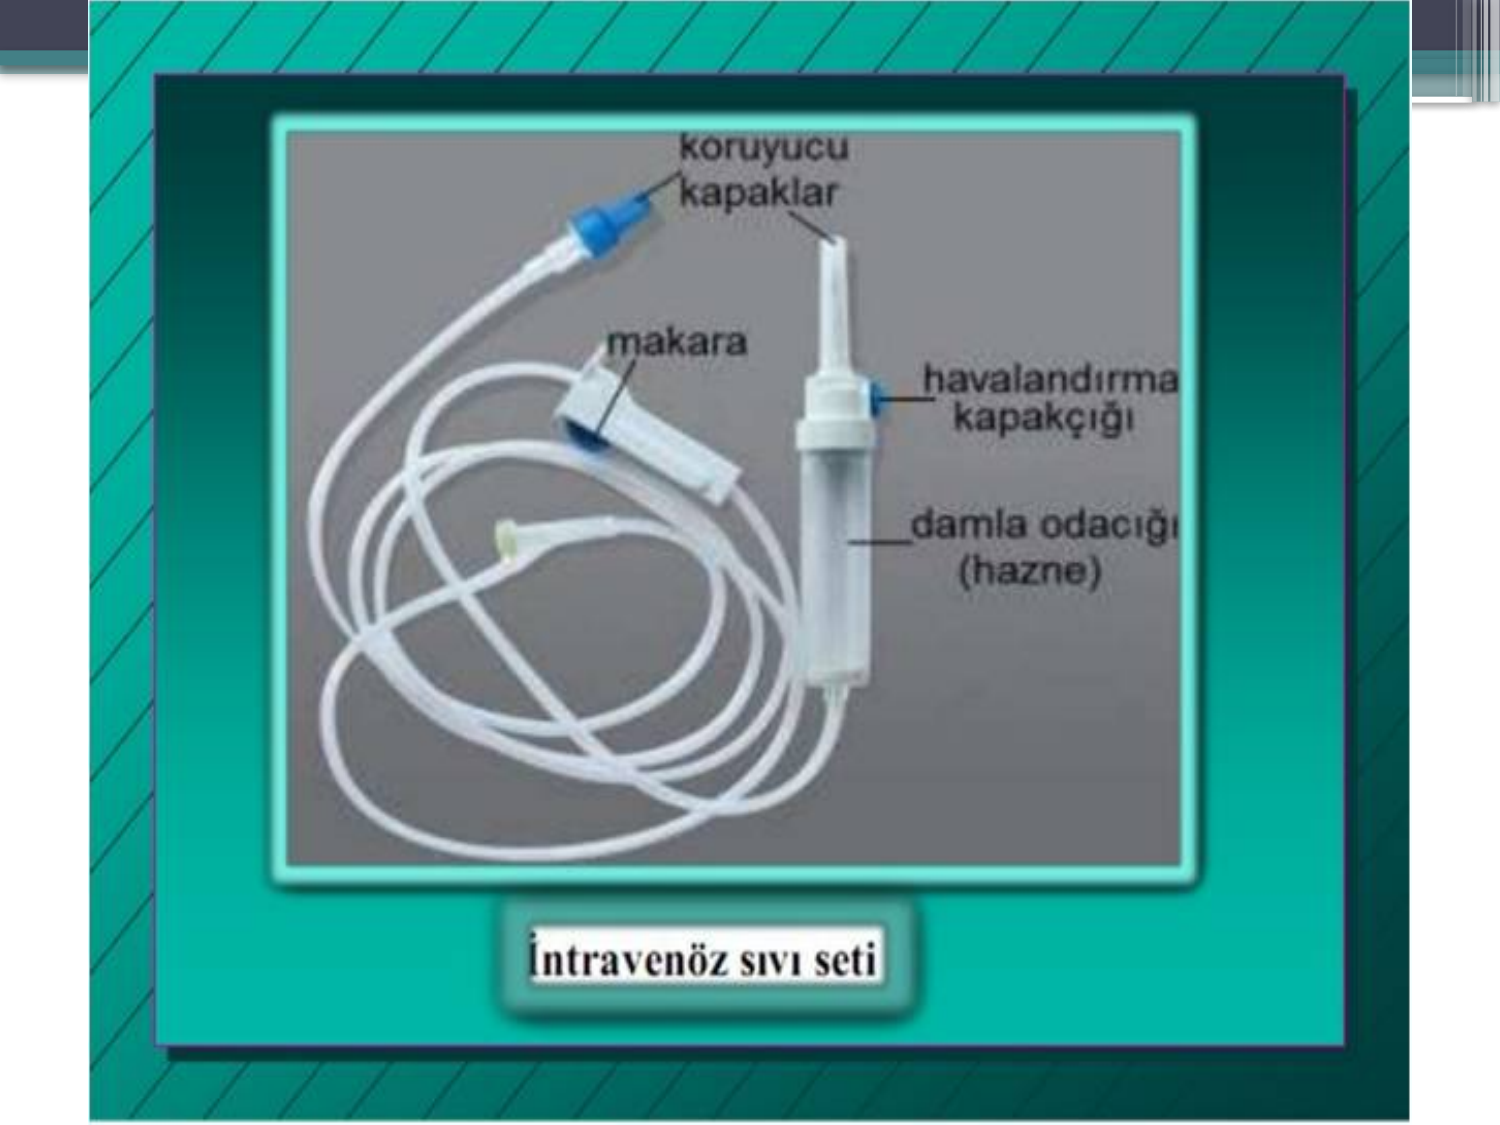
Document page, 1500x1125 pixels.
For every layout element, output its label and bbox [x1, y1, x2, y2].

list [88, 0, 1412, 1125]
